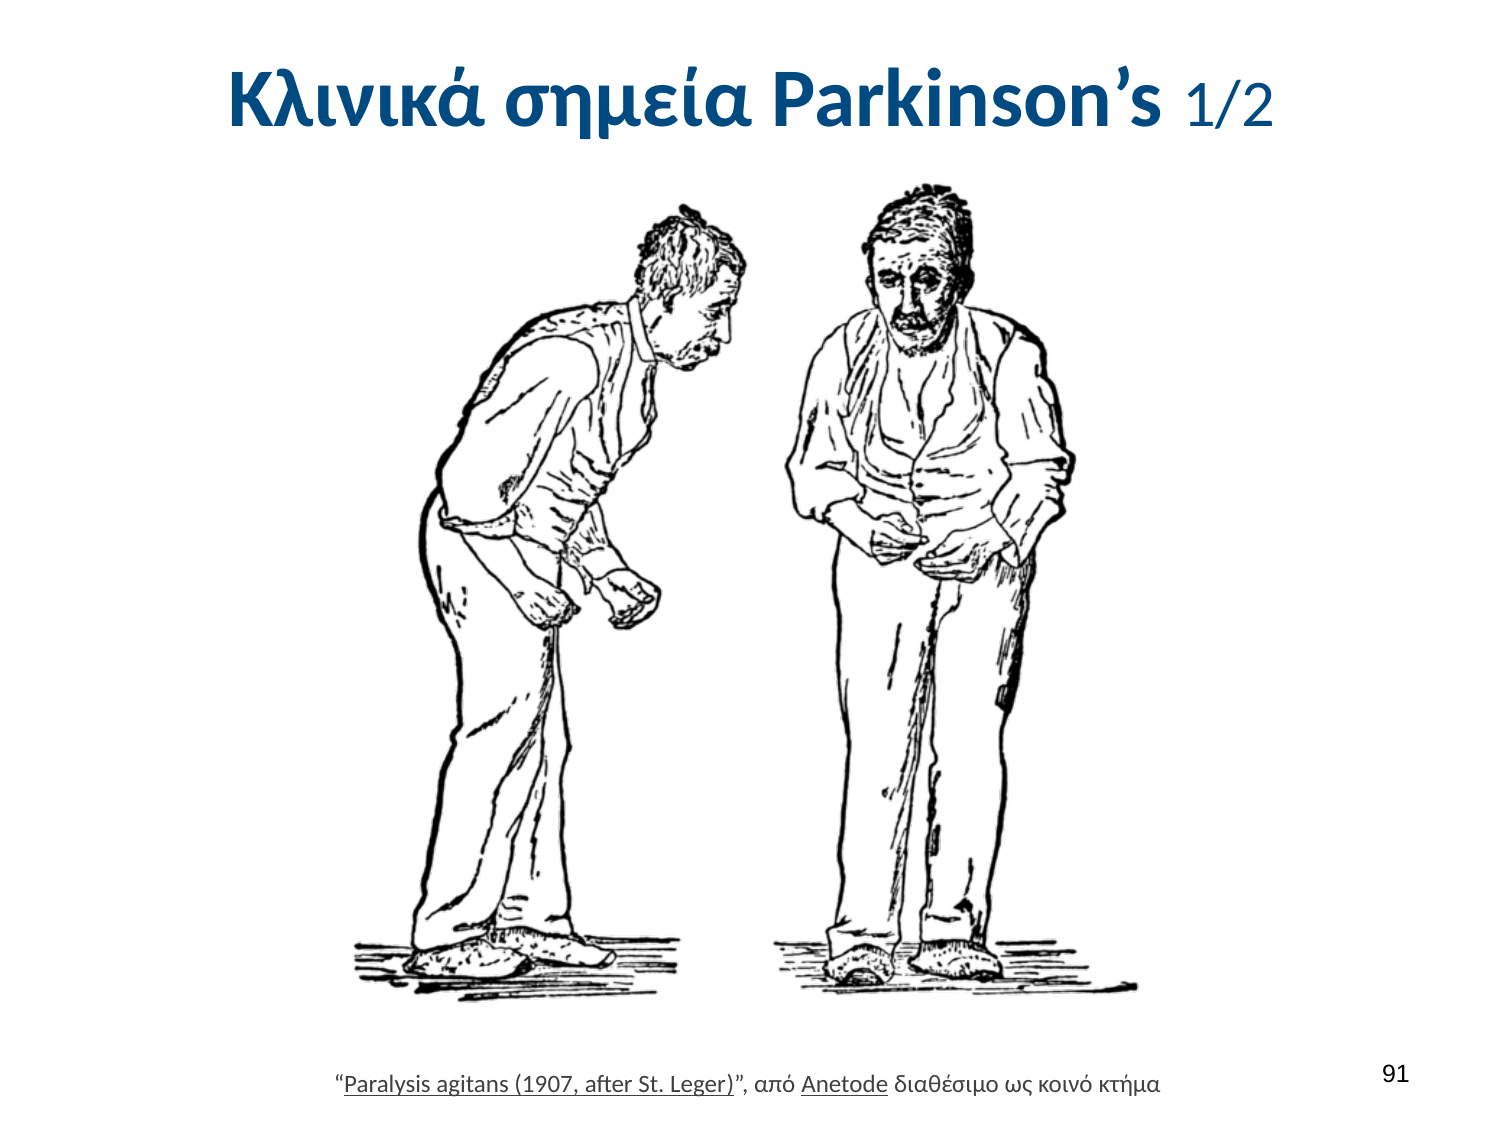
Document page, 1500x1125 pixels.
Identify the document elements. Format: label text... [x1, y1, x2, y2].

slide_number 90 [1074, 1042, 1425, 1103]
title Κλινικά σημεία Parkinson’s 1/2 [76, 19, 1427, 169]
picture [336, 164, 1159, 1030]
text_box “Paralysis agitans (1907, after St. Leger)”, από Anetode διαθέσιμο ως κοινό κτήμα [290, 1060, 1205, 1106]
